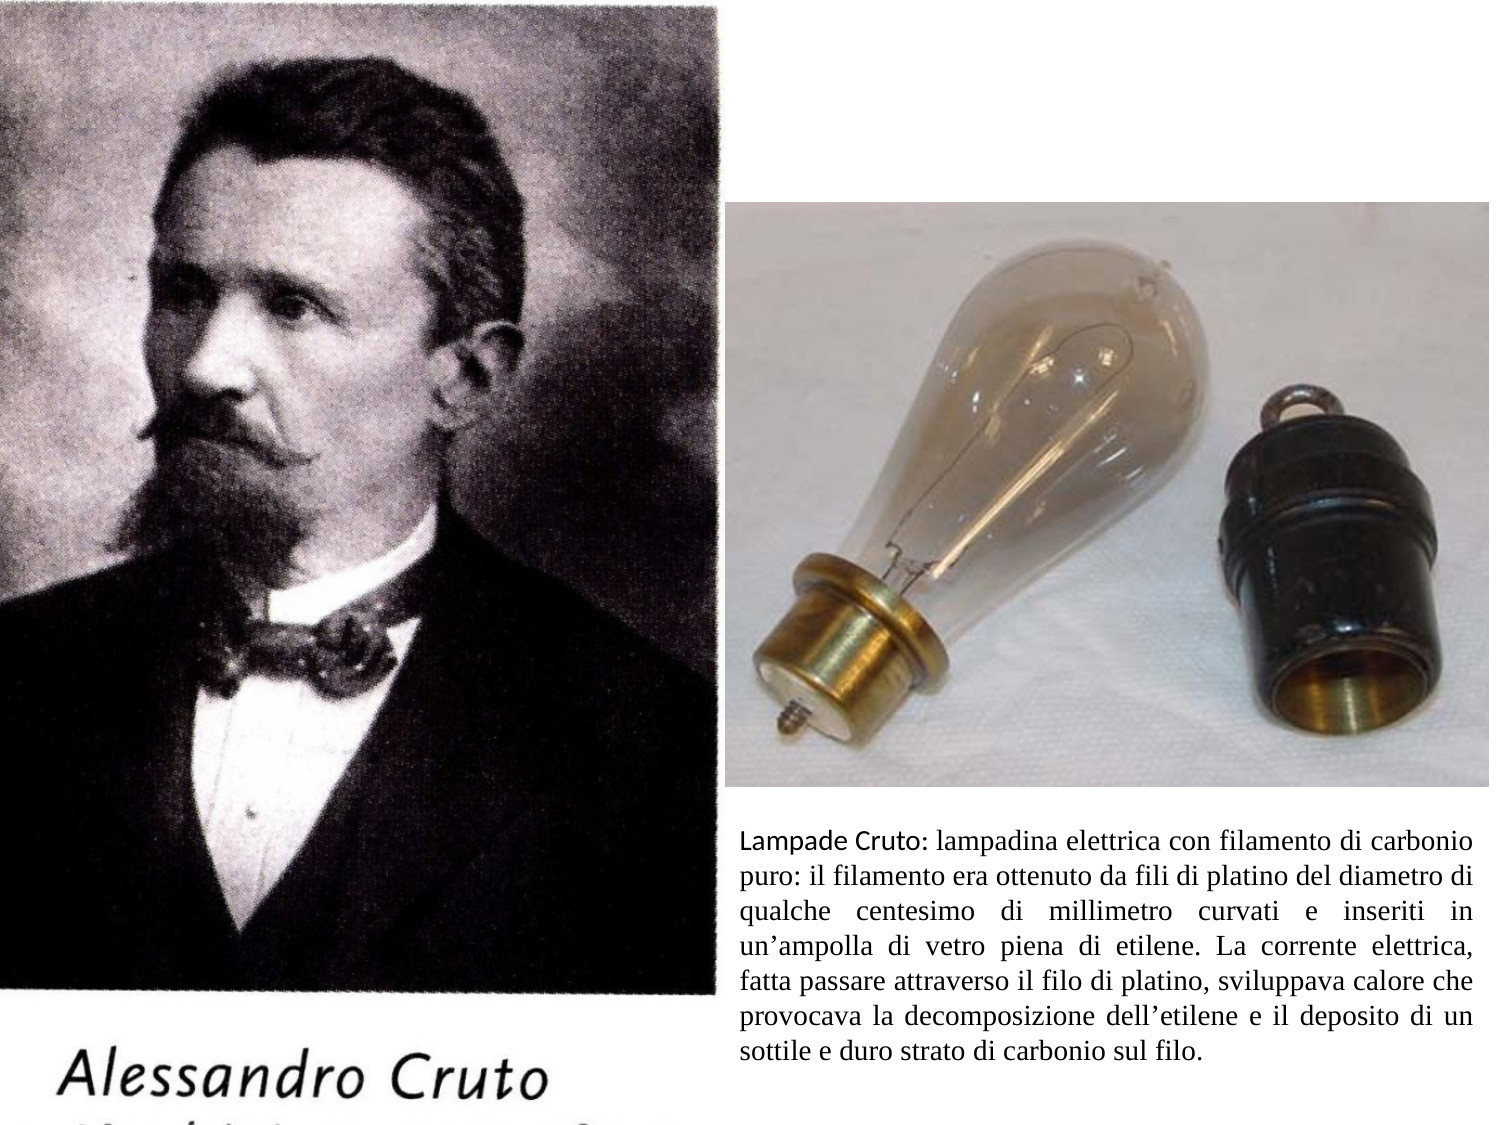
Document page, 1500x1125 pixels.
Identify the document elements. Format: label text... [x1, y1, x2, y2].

slide_number [1074, 998, 1426, 1029]
picture [0, 0, 1489, 1125]
list Lampade Cruto: lampadina elettrica con filamento di carbonio puro: il filamento era ottenuto da fili di platino del diametro di qualche centesimo di millimetro curvati e inseriti in un’ampolla di vetro piena di etilene. La corrente elettrica, fatta passare attraverso il filo di platino, sviluppava calore che provocava la decomposizione dell’etilene e il deposito di un sottile e duro strato di carbonio sul filo. [731, 813, 1483, 1098]
